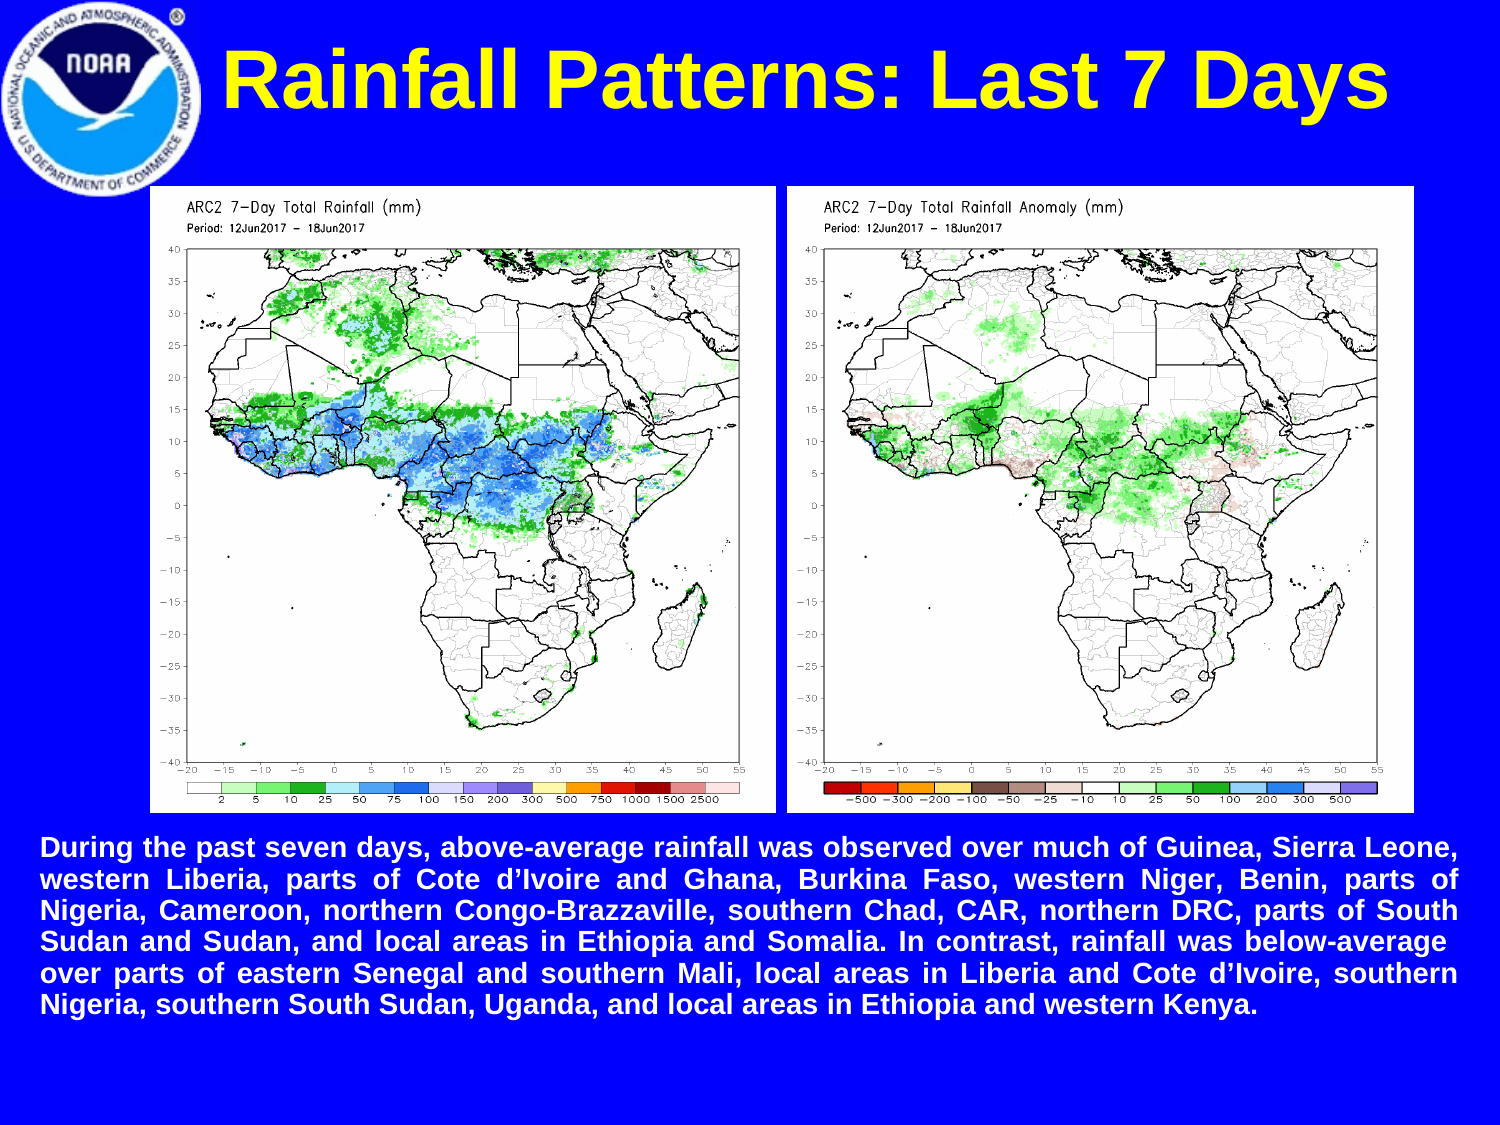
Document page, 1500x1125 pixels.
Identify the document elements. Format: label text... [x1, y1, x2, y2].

text_box During the past seven days, above-average rainfall was observed over much of Guinea, Sierra Leone, western Liberia, parts of Cote d’Ivoire and Ghana, Burkina Faso, western Niger, Benin, parts of Nigeria, Cameroon, northern Congo-Brazzaville, southern Chad, CAR, northern DRC, parts of South Sudan and Sudan, and local areas in Ethiopia and Somalia. In contrast, rainfall was below-average over parts of eastern Senegal and southern Mali, local areas in Liberia and Cote d’Ivoire, southern Nigeria, southern South Sudan, Uganda, and local areas in Ethiopia and western Kenya. [24, 824, 1475, 1029]
picture [0, 0, 776, 813]
picture [787, 186, 1413, 813]
title Rainfall Patterns: Last 7 Days [174, 0, 1438, 150]
